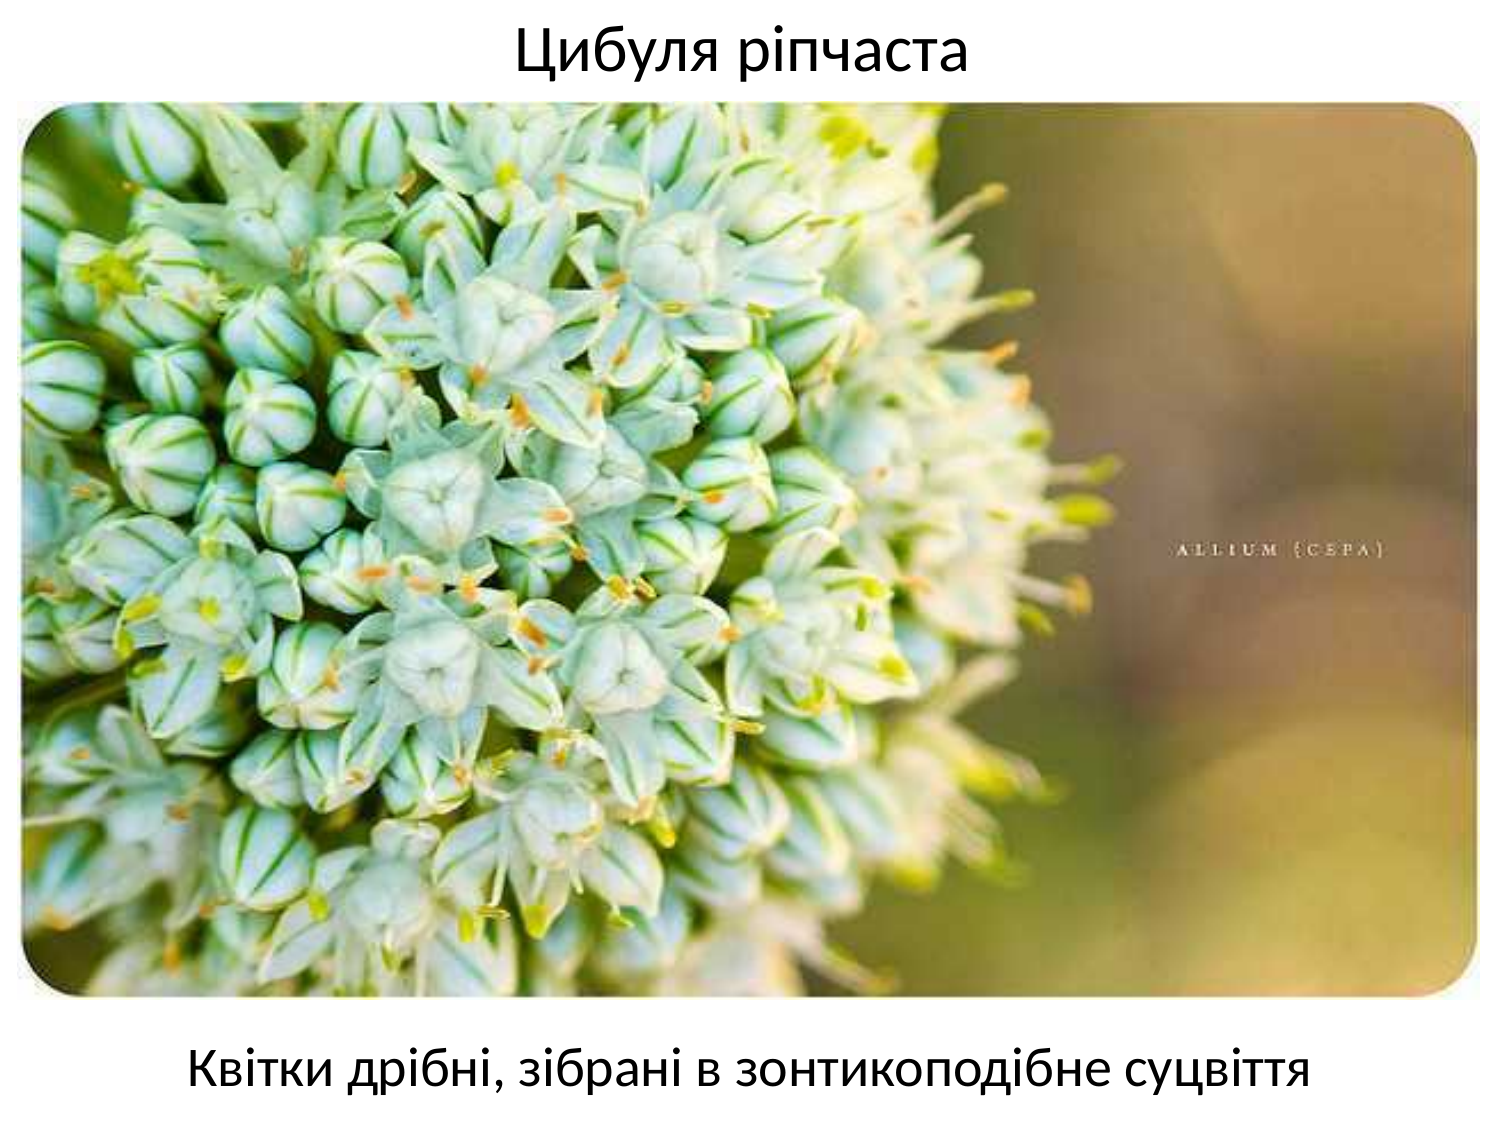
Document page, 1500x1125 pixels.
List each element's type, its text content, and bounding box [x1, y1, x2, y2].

title Цибуля ріпчаста [75, 0, 1425, 90]
list Квітки дрібні, зібрані в зонтикоподібне суцвіття [75, 1023, 1425, 1106]
picture [17, 101, 1480, 1000]
